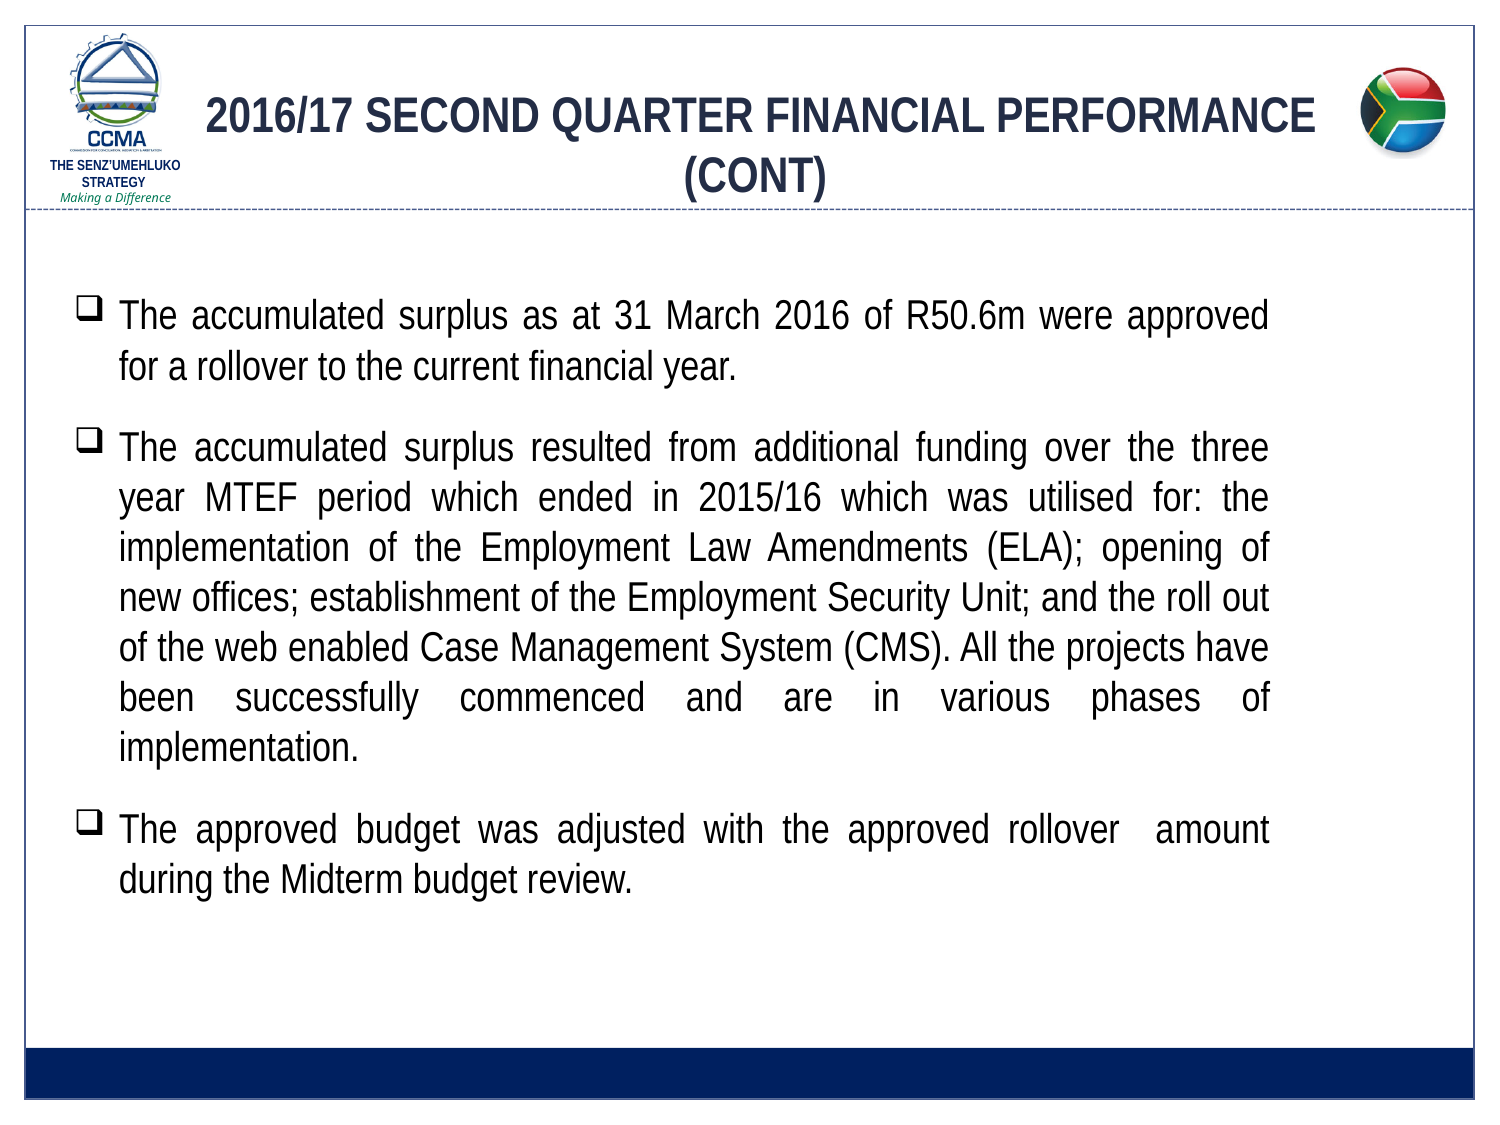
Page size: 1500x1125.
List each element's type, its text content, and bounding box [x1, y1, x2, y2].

text_box 2016/17 SECOND QUARTER FINANCIAL PERFORMANCE (CONT) [183, 95, 1340, 190]
picture [69, 33, 162, 154]
picture [1356, 66, 1449, 159]
list The accumulated surplus as at 31 March 2016 of R50.6m were approved for a rollover to the current financial year. The accumulated surplus resulted from additional funding over the three year MTEF period which ended in 2015/16 which was utilised for: the implementation of the Employment Law Amendments (ELA); opening of new offices; establishment of the Employment Security Unit; and the roll out of the web enabled Case Management System (CMS). All the projects have been successfully commenced and are in various phases of implementation. The approved budget was adjusted with the approved rollover amount during the Midterm budget review. [58, 222, 1286, 807]
